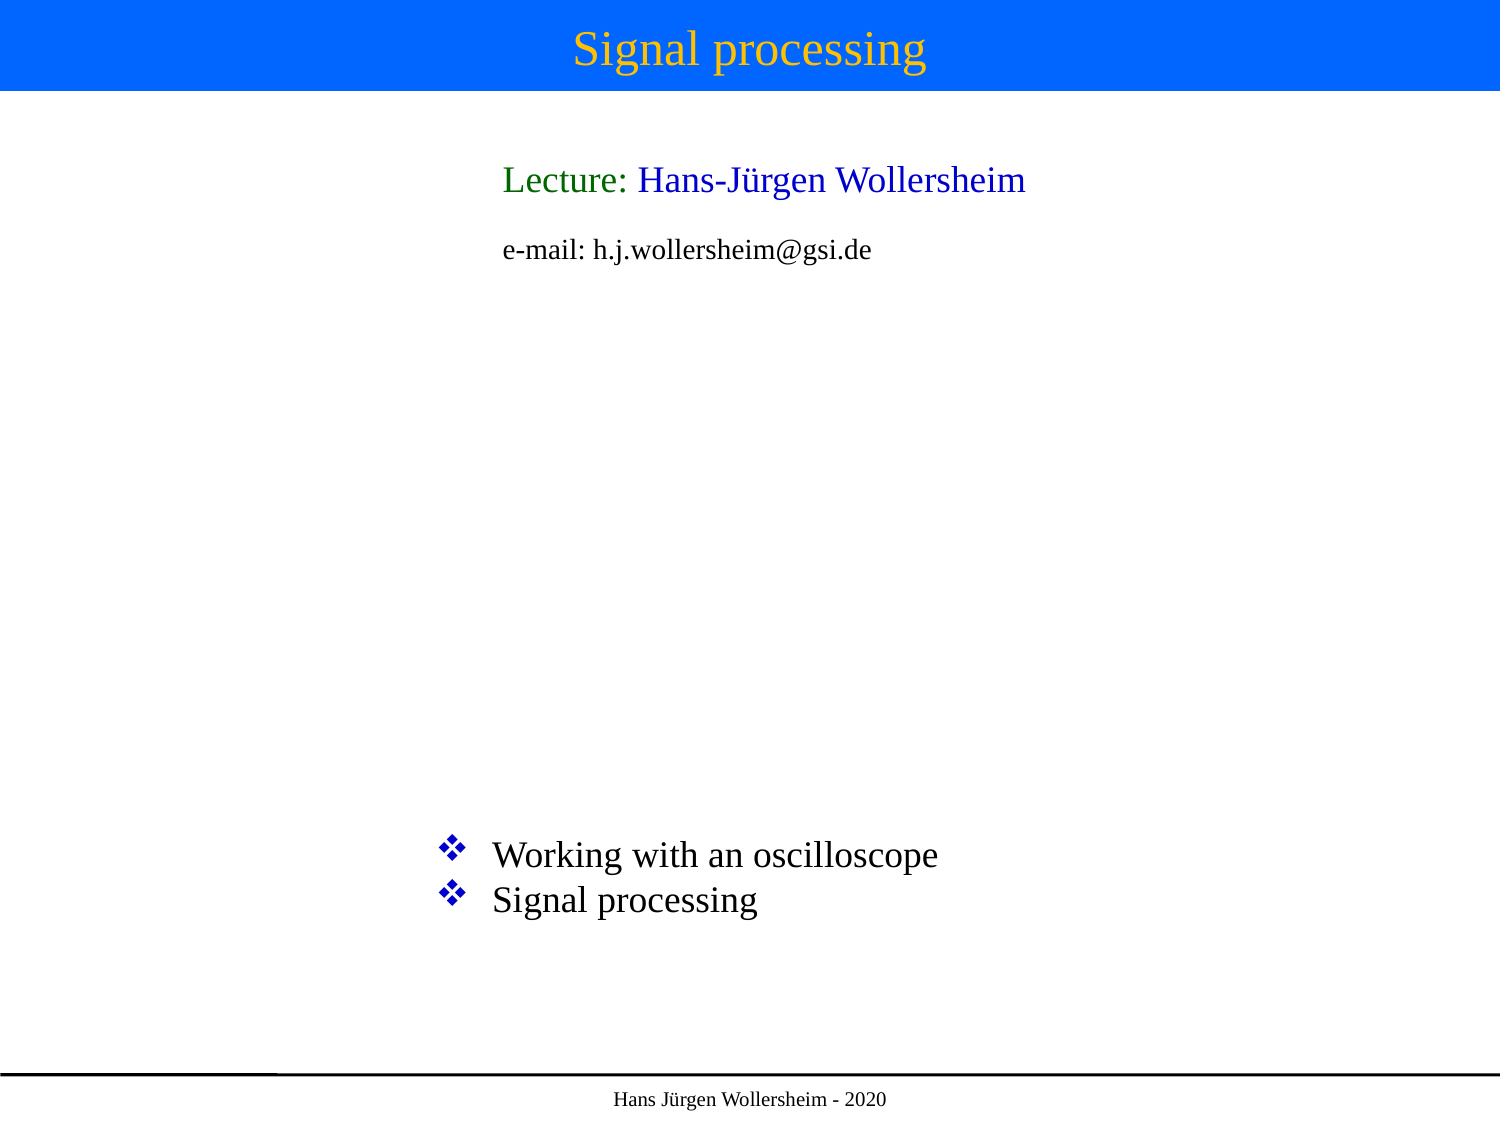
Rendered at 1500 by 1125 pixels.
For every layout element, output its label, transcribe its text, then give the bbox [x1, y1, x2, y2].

title Signal processing [0, 0, 1500, 91]
text_box Working with an oscilloscope Signal processing [420, 822, 955, 928]
text_box Lecture: Hans-Jürgen Wollersheim e-mail: h.j.wollersheim@gsi.de [487, 147, 1042, 273]
